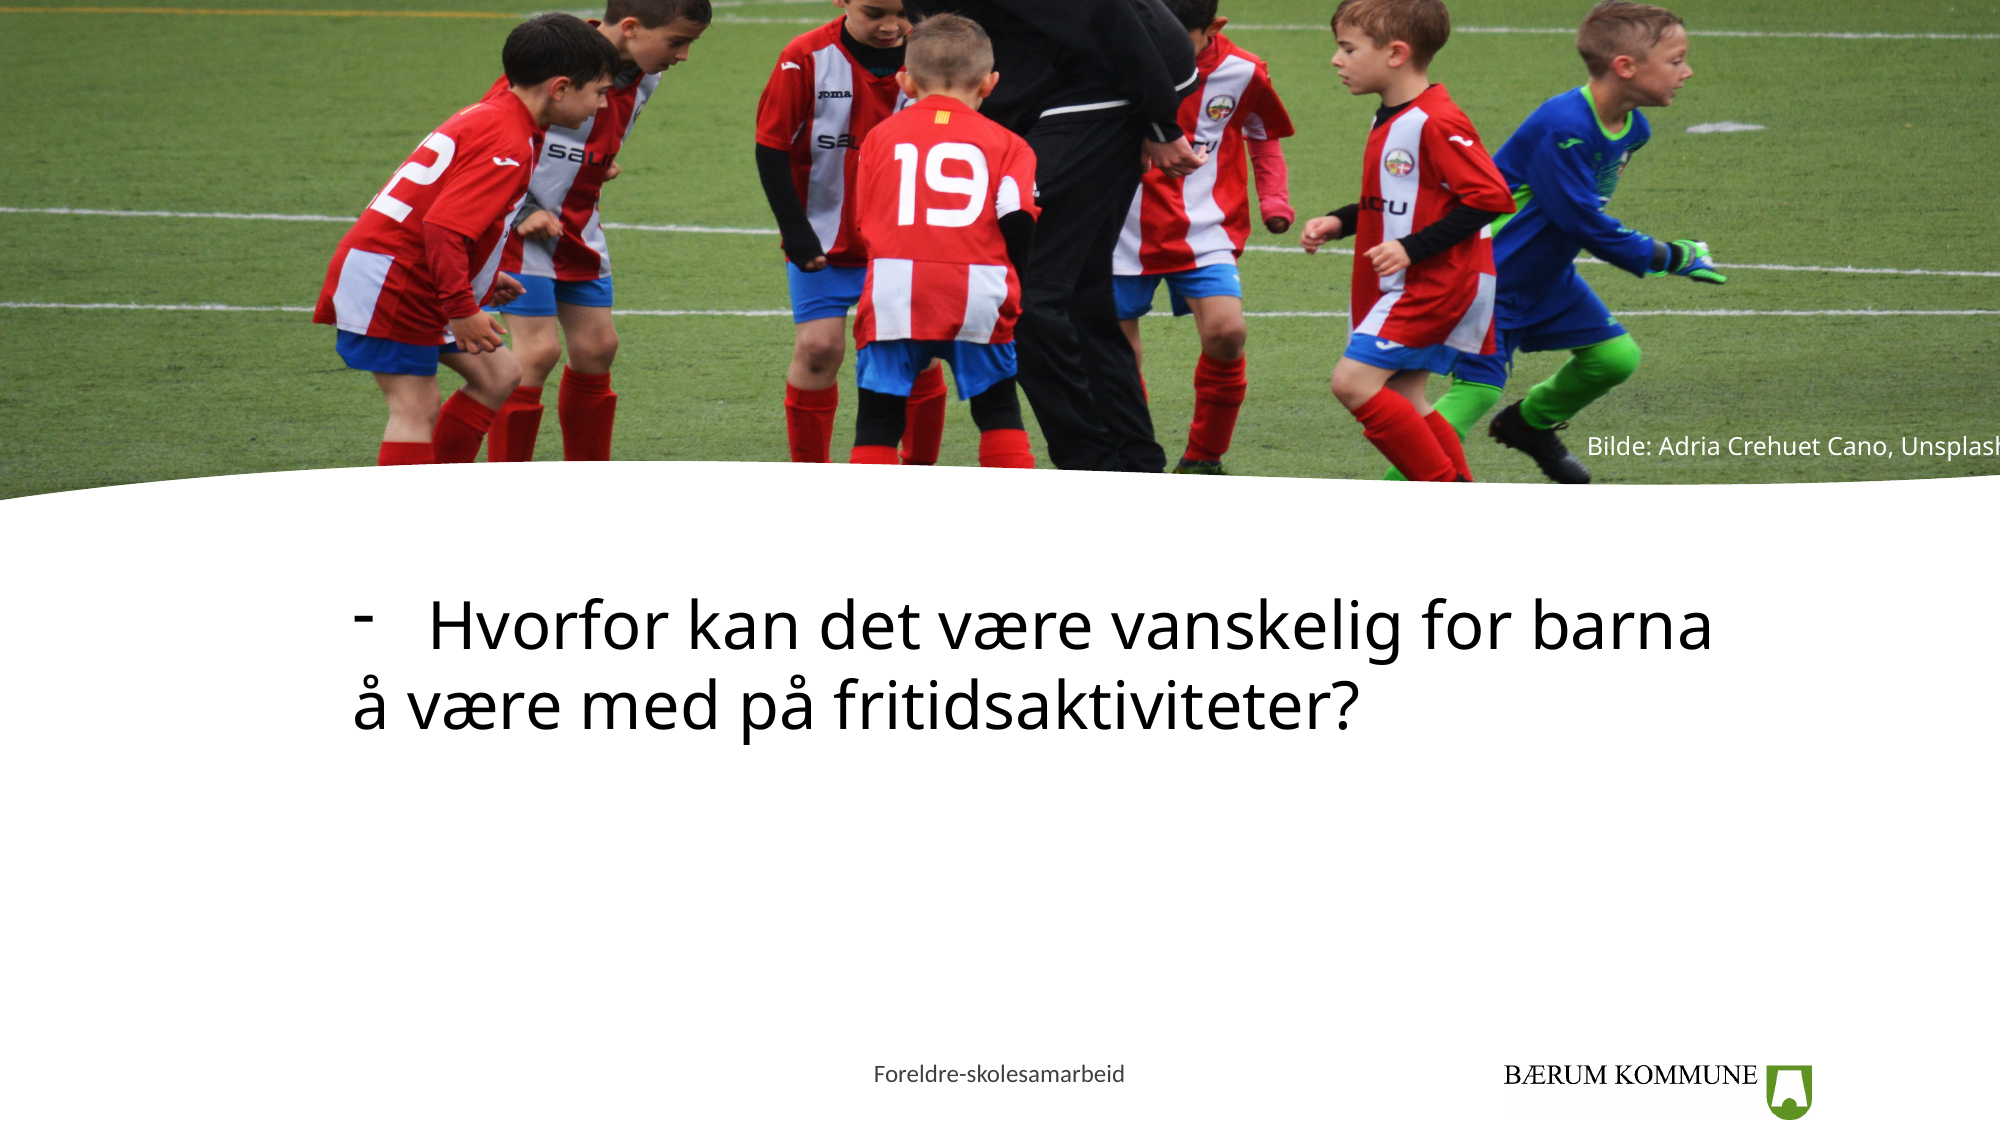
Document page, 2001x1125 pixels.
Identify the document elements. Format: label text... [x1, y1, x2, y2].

picture [1504, 1065, 1812, 1120]
text_box Hvorfor kan det være vanskelig for barna å være med på fritidsaktiviteter? [337, 575, 1783, 750]
footer Foreldre-skolesamarbeid [662, 1042, 1338, 1103]
picture [0, 0, 2000, 501]
text_box [276, 501, 1860, 1043]
